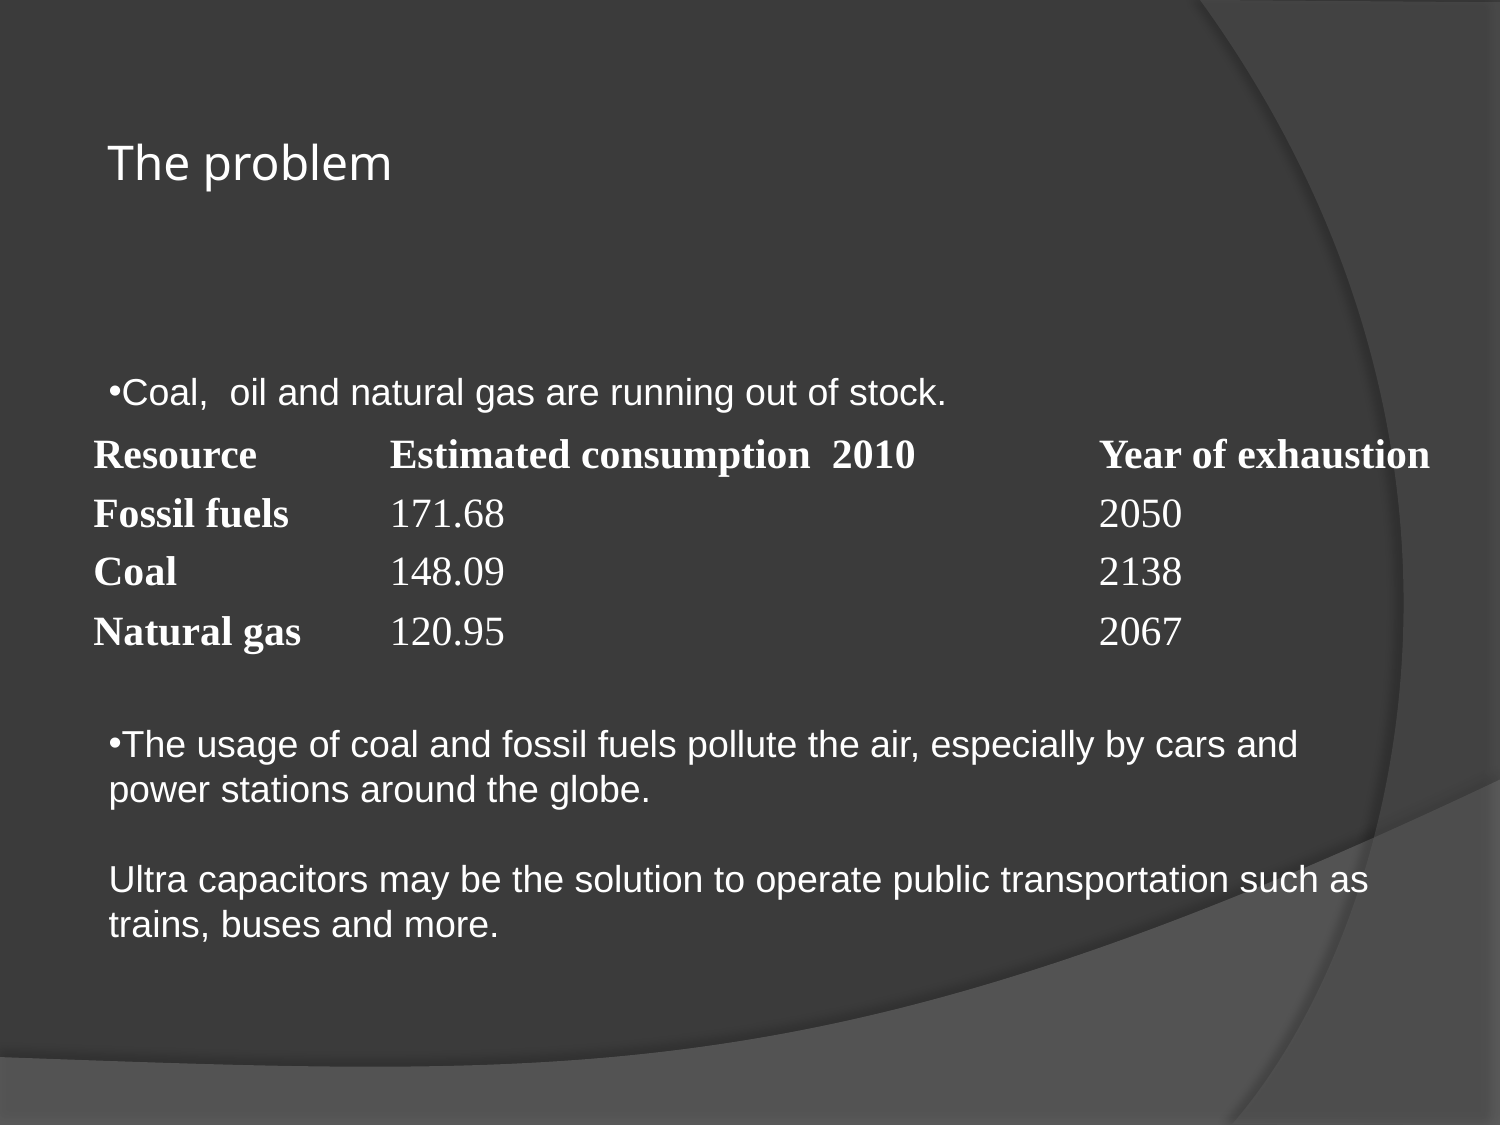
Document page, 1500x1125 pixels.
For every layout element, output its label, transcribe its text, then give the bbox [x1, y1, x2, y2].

title The problem [99, 125, 1450, 256]
text_box Coal, oil and natural gas are running out of stock. [93, 360, 1395, 421]
table_cell 171.68 [378, 490, 1087, 548]
table_cell 2138 [1087, 548, 1500, 608]
table_header Resource [82, 431, 378, 490]
table_cell 2067 [1087, 608, 1500, 677]
table_cell Coal [82, 548, 378, 608]
table_header Estimated consumption 2010 [378, 431, 1087, 490]
table_cell Natural gas [82, 608, 378, 677]
table_header Year of exhaustion [1087, 431, 1500, 490]
table_cell Fossil fuels [82, 490, 378, 548]
table_cell 2050 [1087, 490, 1500, 548]
table_cell 120.95 [378, 608, 1087, 677]
text_box The usage of coal and fossil fuels pollute the air, especially by cars and power stations around the globe. Ultra capacitors may be the solution to operate public transportation such as trains, buses and more. [93, 712, 1395, 953]
table_cell 148.09 [378, 548, 1087, 608]
